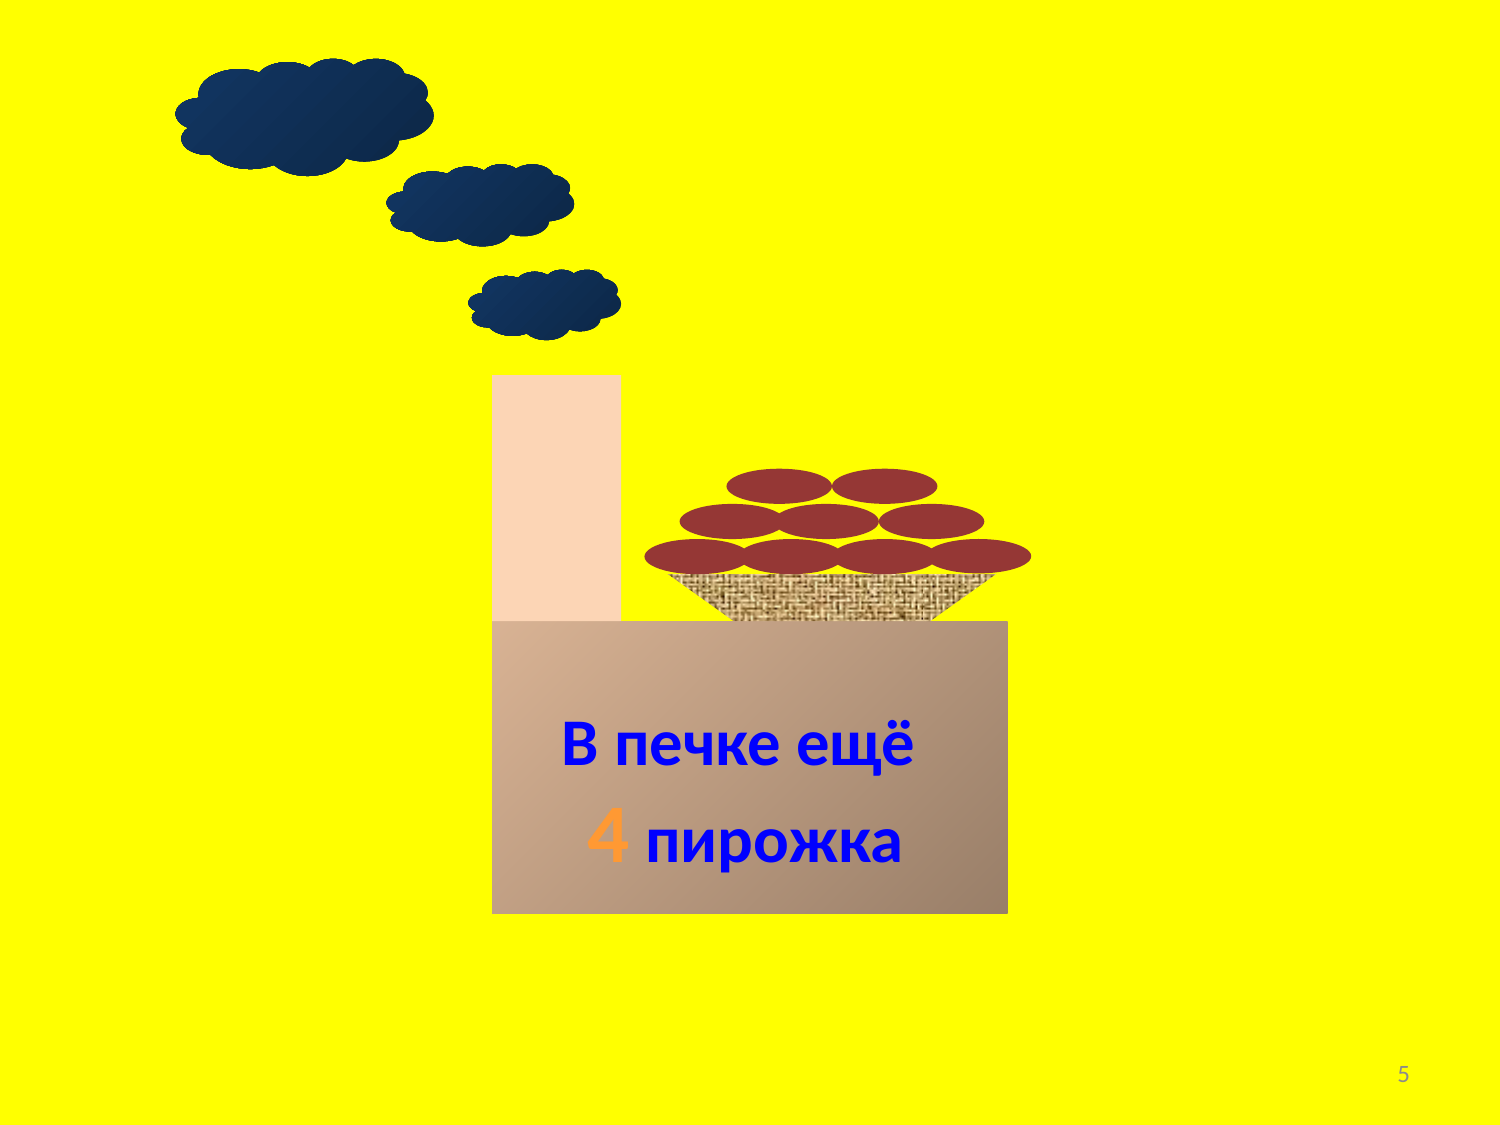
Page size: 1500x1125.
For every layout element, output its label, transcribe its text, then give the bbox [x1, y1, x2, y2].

text_box [876, 501, 987, 542]
text_box [677, 501, 779, 542]
text_box [829, 466, 940, 506]
text_box [384, 162, 577, 249]
text_box [490, 373, 623, 623]
text_box [829, 536, 932, 577]
text_box [490, 887, 1010, 916]
text_box [923, 536, 1034, 576]
text_box [736, 536, 837, 577]
text_box [665, 572, 998, 624]
text_box [642, 536, 744, 577]
slide_number 5 [1074, 1042, 1425, 1103]
text_box [173, 56, 436, 179]
text_box [771, 501, 879, 542]
text_box [490, 619, 1010, 691]
text_box В печке ещё 4 пирожка [386, 691, 1106, 887]
text_box [724, 466, 832, 506]
text_box [466, 267, 624, 343]
